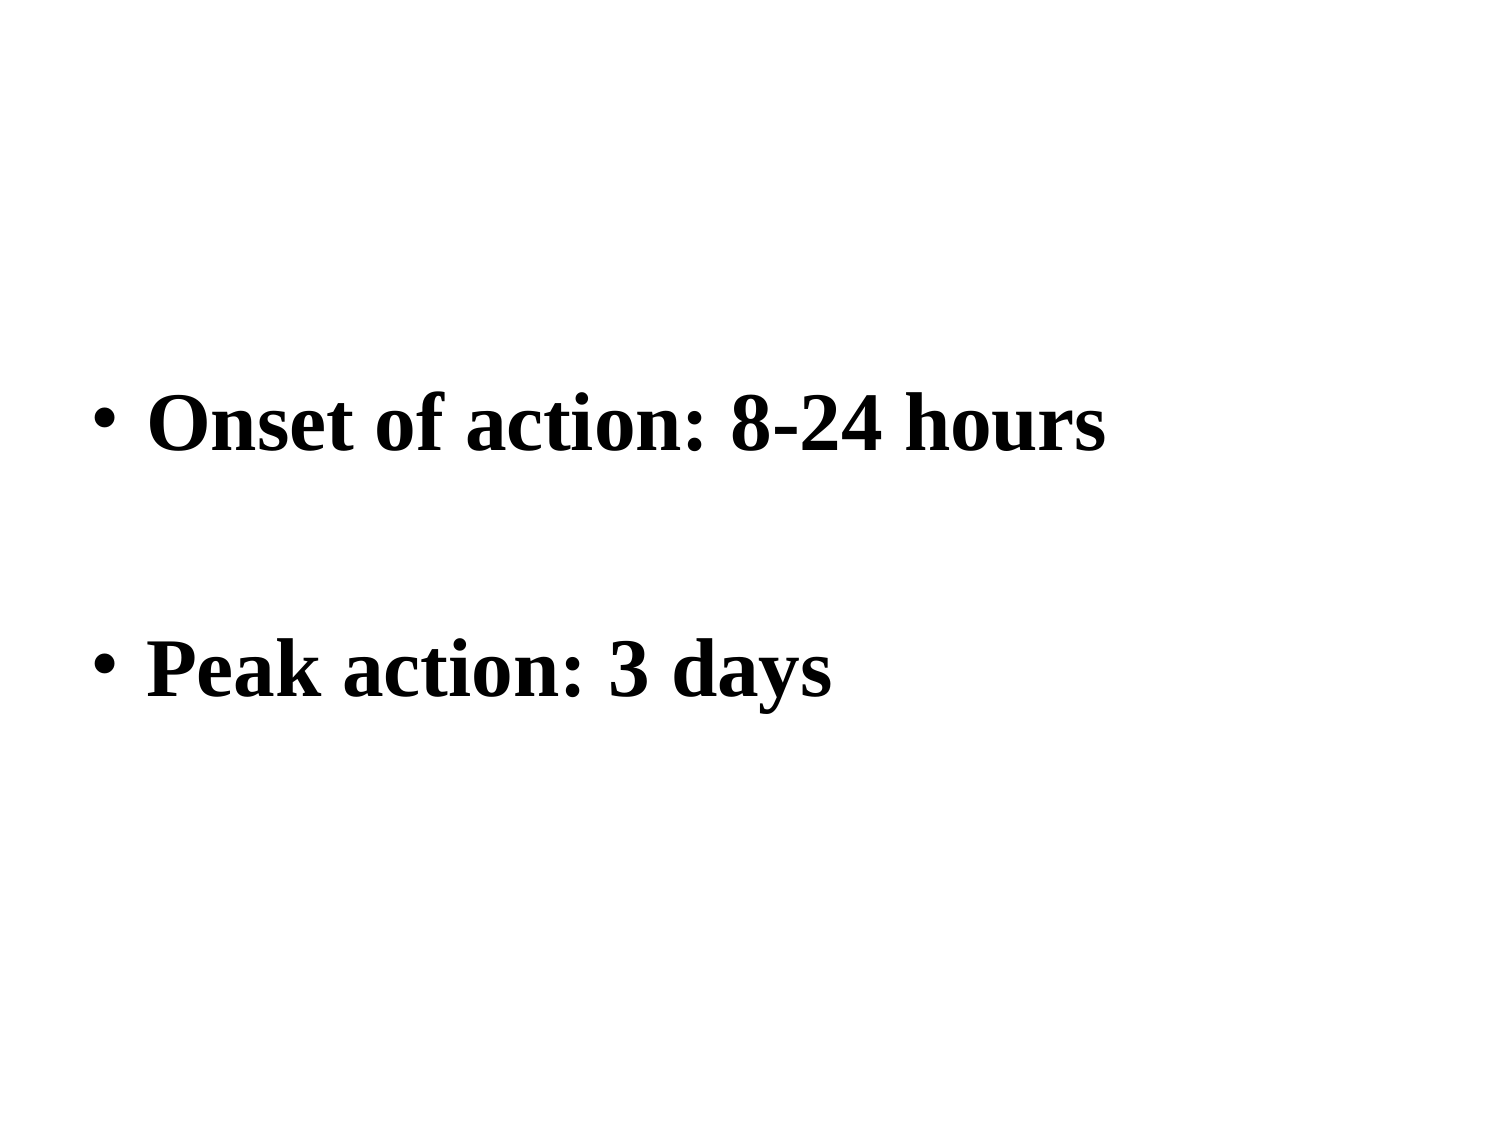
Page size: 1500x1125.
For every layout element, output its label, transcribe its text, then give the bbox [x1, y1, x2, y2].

text_box Onset of action: 8-24 hours Peak action: 3 days [87, 365, 1112, 714]
